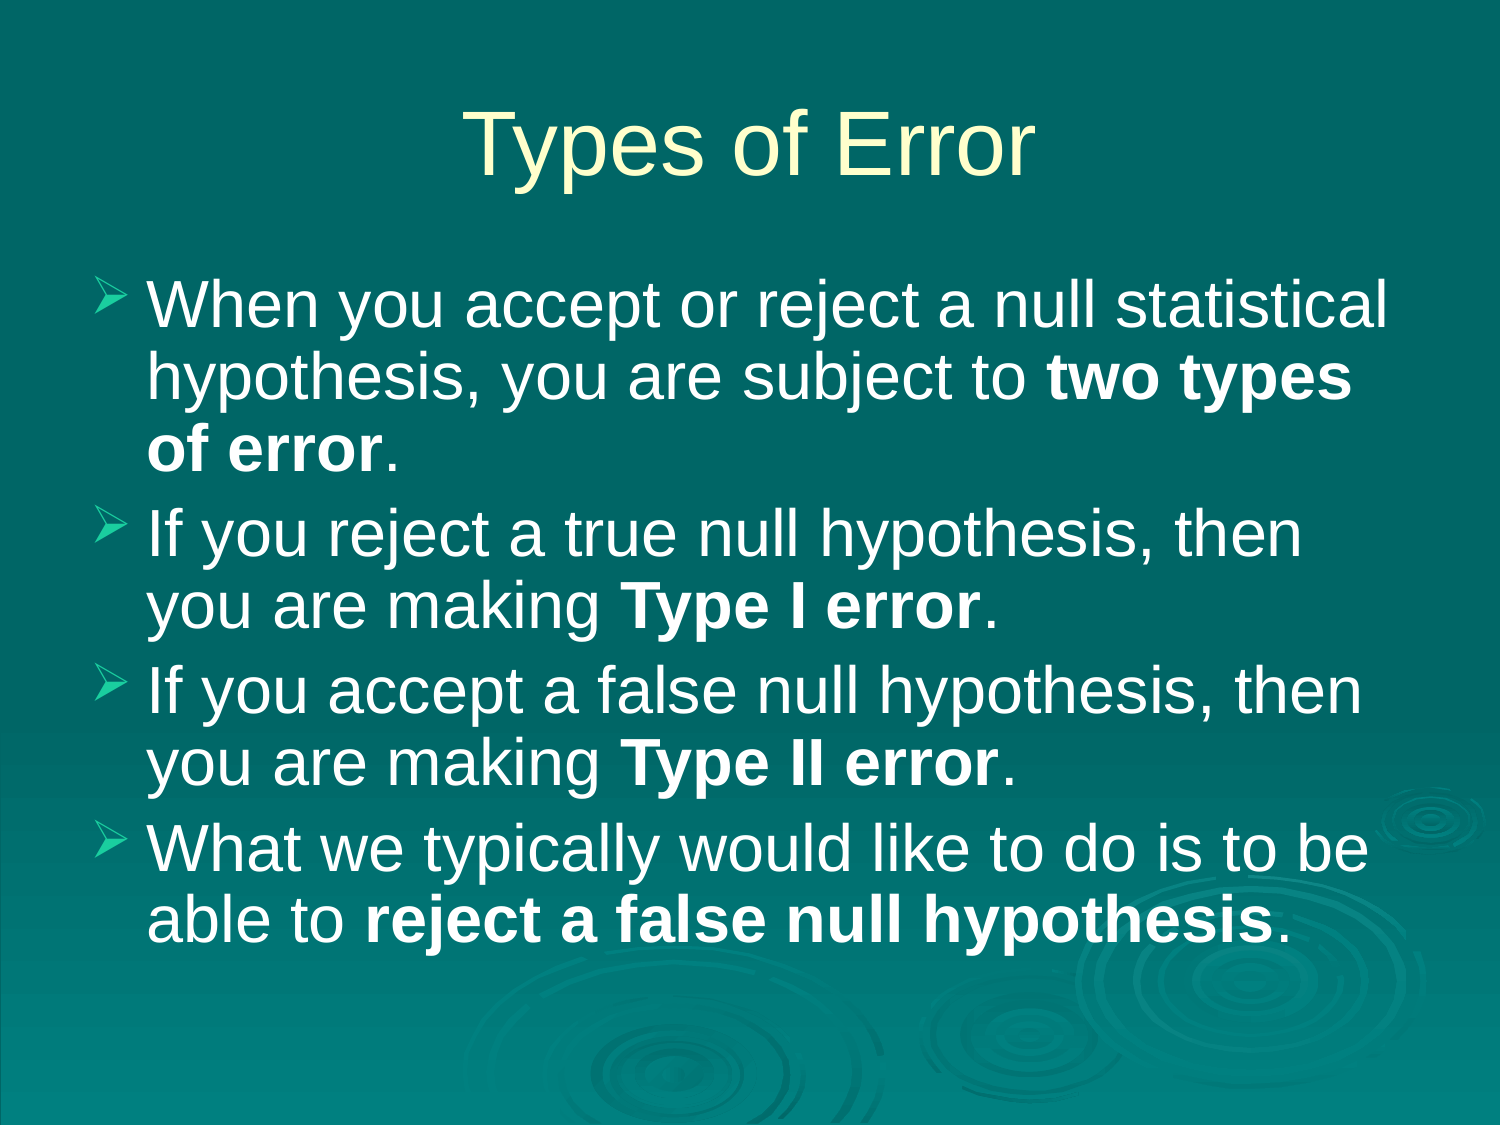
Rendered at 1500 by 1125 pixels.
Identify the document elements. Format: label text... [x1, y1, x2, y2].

title Types of Error [74, 45, 1426, 233]
list When you accept or reject a null statistical hypothesis, you are subject to two types of error. If you reject a true null hypothesis, then you are making Type I error. If you accept a false null hypothesis, then you are making Type II error. What we typically would like to do is to be able to reject a false null hypothesis. [74, 262, 1426, 1006]
